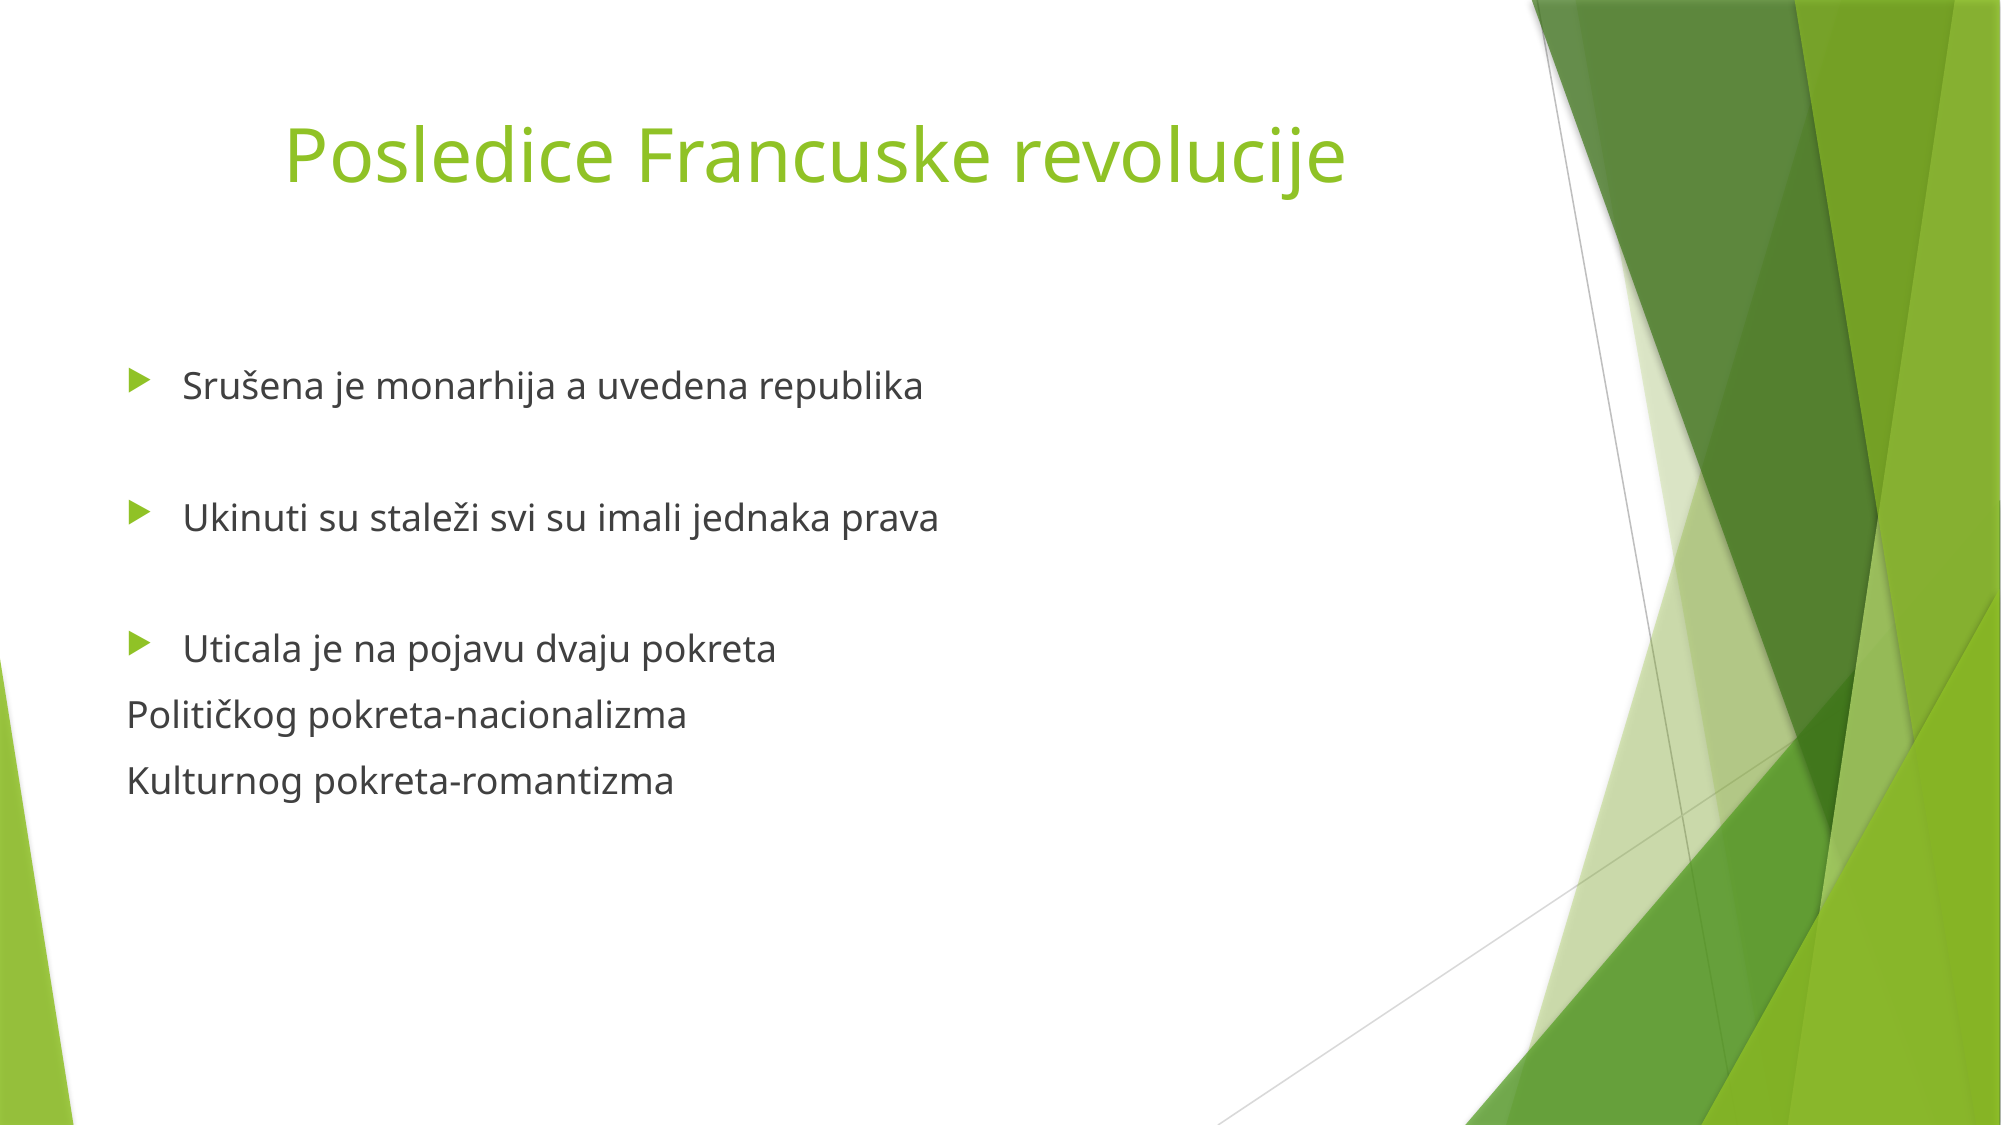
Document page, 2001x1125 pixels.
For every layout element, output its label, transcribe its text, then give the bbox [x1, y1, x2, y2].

list Srušena je monarhija a uvedena republika Ukinuti su staleži svi su imali jednaka prava Uticala je na pojavu dvaju pokreta Političkog pokreta-nacionalizma Kulturnog pokreta-romantizma [111, 354, 1522, 992]
title Posledice Francuske revolucije [111, 99, 1522, 317]
